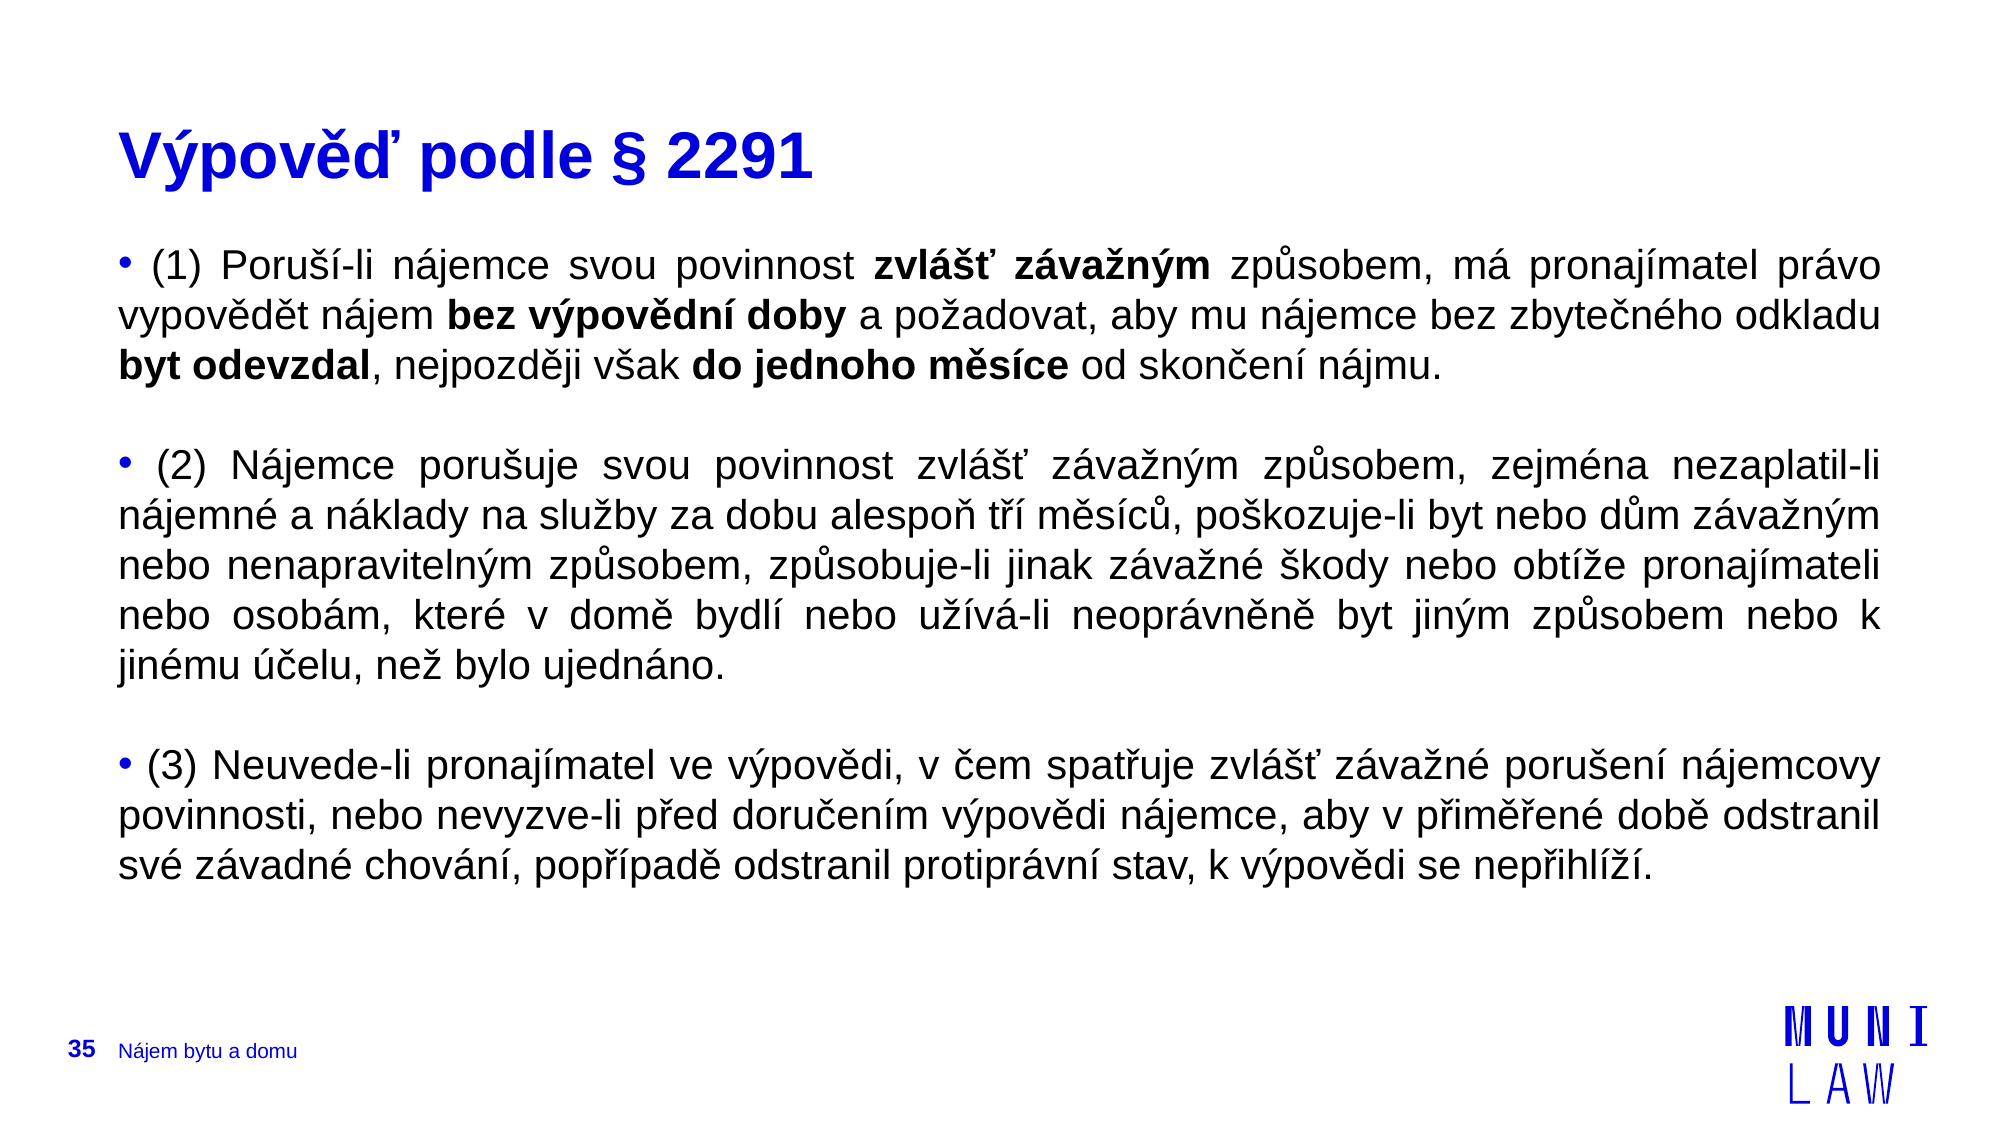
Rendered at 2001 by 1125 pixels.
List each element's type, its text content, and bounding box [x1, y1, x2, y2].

title Výpověď podle § 2291 [118, 118, 1883, 193]
list (1) Poruší-li nájemce svou povinnost zvlášť závažným způsobem, má pronajímatel právo vypovědět nájem bez výpovědní doby a požadovat, aby mu nájemce bez zbytečného odkladu byt odevzdal, nejpozději však do jednoho měsíce od skončení nájmu. (2) Nájemce porušuje svou povinnost zvlášť závažným způsobem, zejména nezaplatil-li nájemné a náklady na služby za dobu alespoň tří měsíců, poškozuje-li byt nebo dům závažným nebo nenapravitelným způsobem, způsobuje-li jinak závažné škody nebo obtíže pronajímateli nebo osobám, které v domě bydlí nebo užívá-li neoprávněně byt jiným způsobem nebo k jinému účelu, než bylo ujednáno. (3) Neuvede-li pronajímatel ve výpovědi, v čem spatřuje zvlášť závažné porušení nájemcovy povinnosti, nebo nevyzve-li před doručením výpovědi nájemce, aby v přiměřené době odstranil své závadné chování, popřípadě odstranil protiprávní stav, k výpovědi se nepřihlíží. [118, 237, 1883, 957]
slide_number 35 [67, 1021, 119, 1063]
footer Nájem bytu a domu [119, 1021, 1418, 1063]
